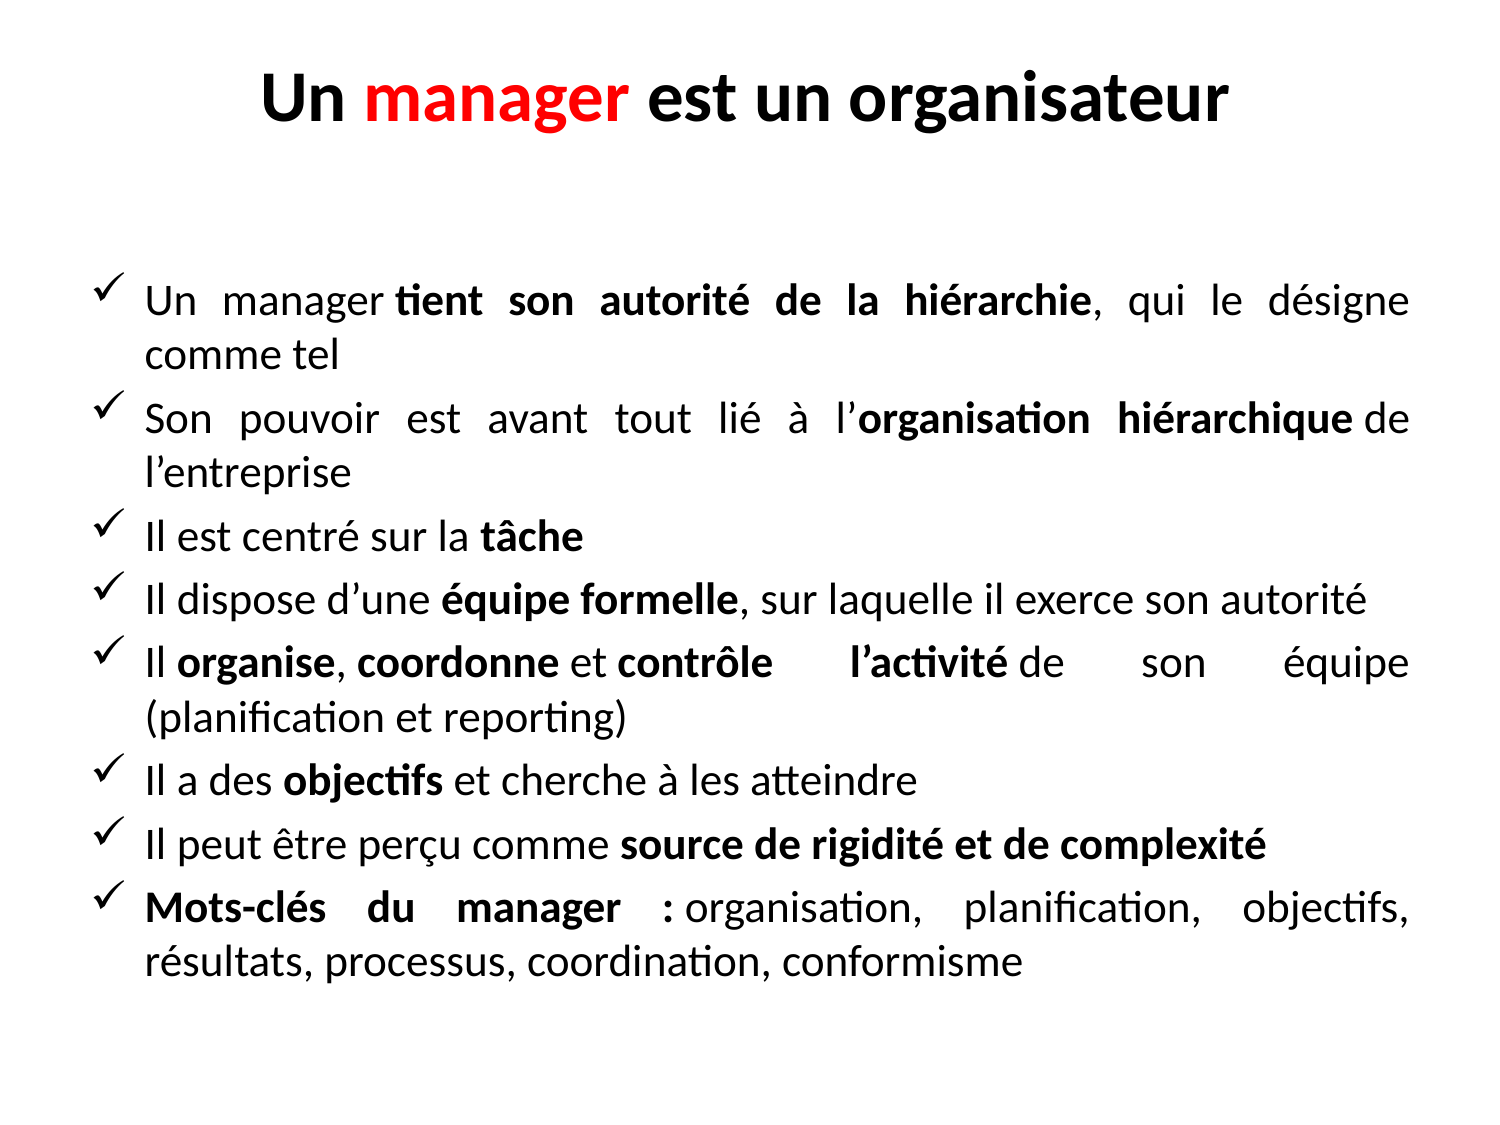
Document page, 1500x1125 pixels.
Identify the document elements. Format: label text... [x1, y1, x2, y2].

list Un manager tient son autorité de la hiérarchie, qui le désigne comme tel Son pouvoir est avant tout lié à l’organisation hiérarchique de l’entreprise Il est centré sur la tâche Il dispose d’une équipe formelle, sur laquelle il exerce son autorité Il organise, coordonne et contrôle l’activité de son équipe (planification et reporting) Il a des objectifs et cherche à les atteindre Il peut être perçu comme source de rigidité et de complexité Mots-clés du manager : organisation, planification, objectifs, résultats, processus, coordination, conformisme [75, 262, 1425, 1005]
title Un manager est un organisateur [70, 70, 1421, 202]
